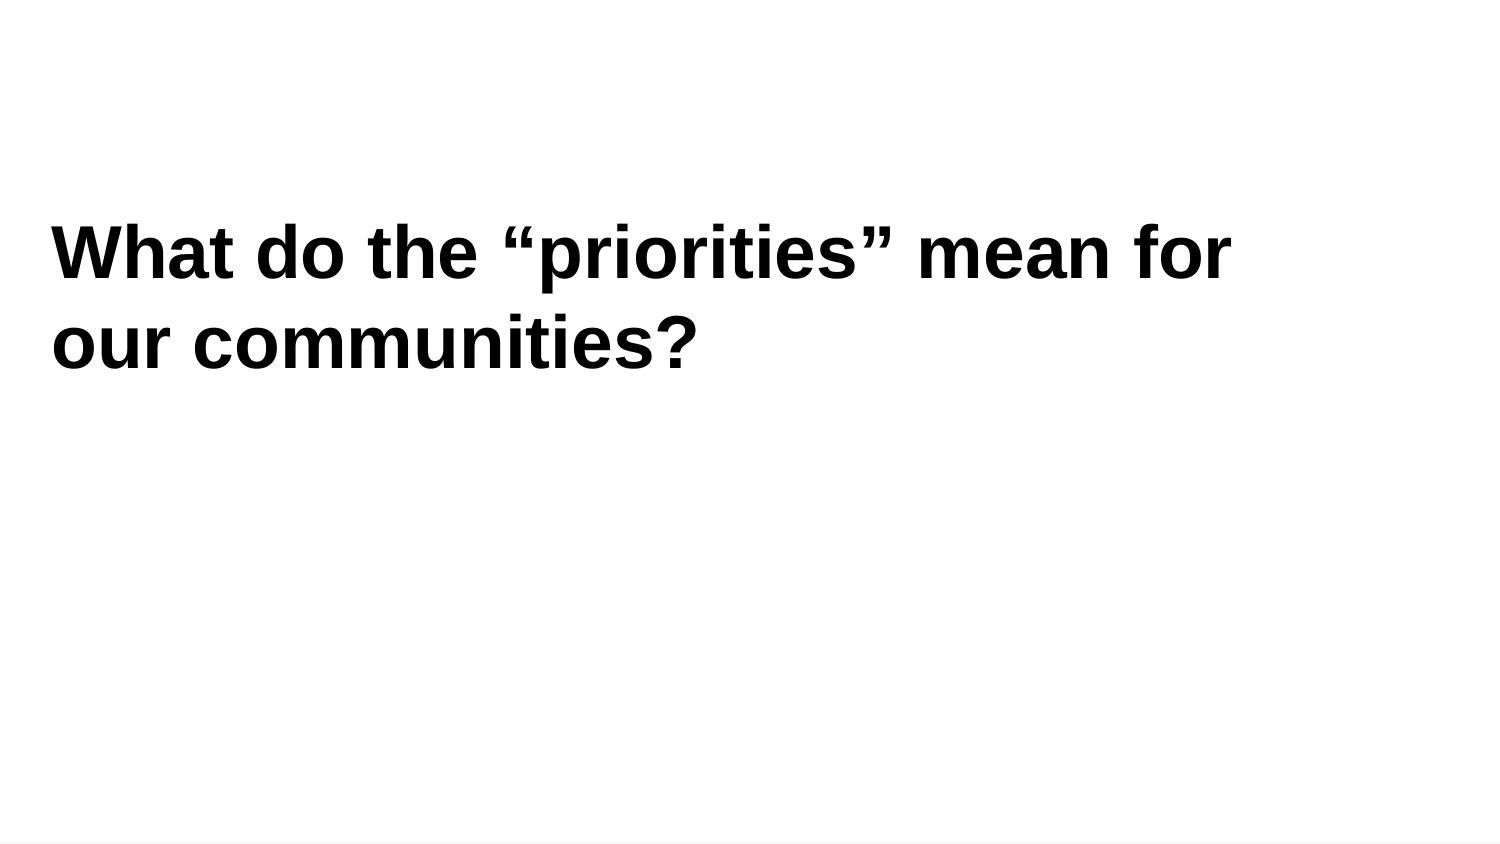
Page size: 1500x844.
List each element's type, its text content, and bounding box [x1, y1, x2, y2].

title What do the “priorities” mean for our communities? [36, 86, 1387, 399]
